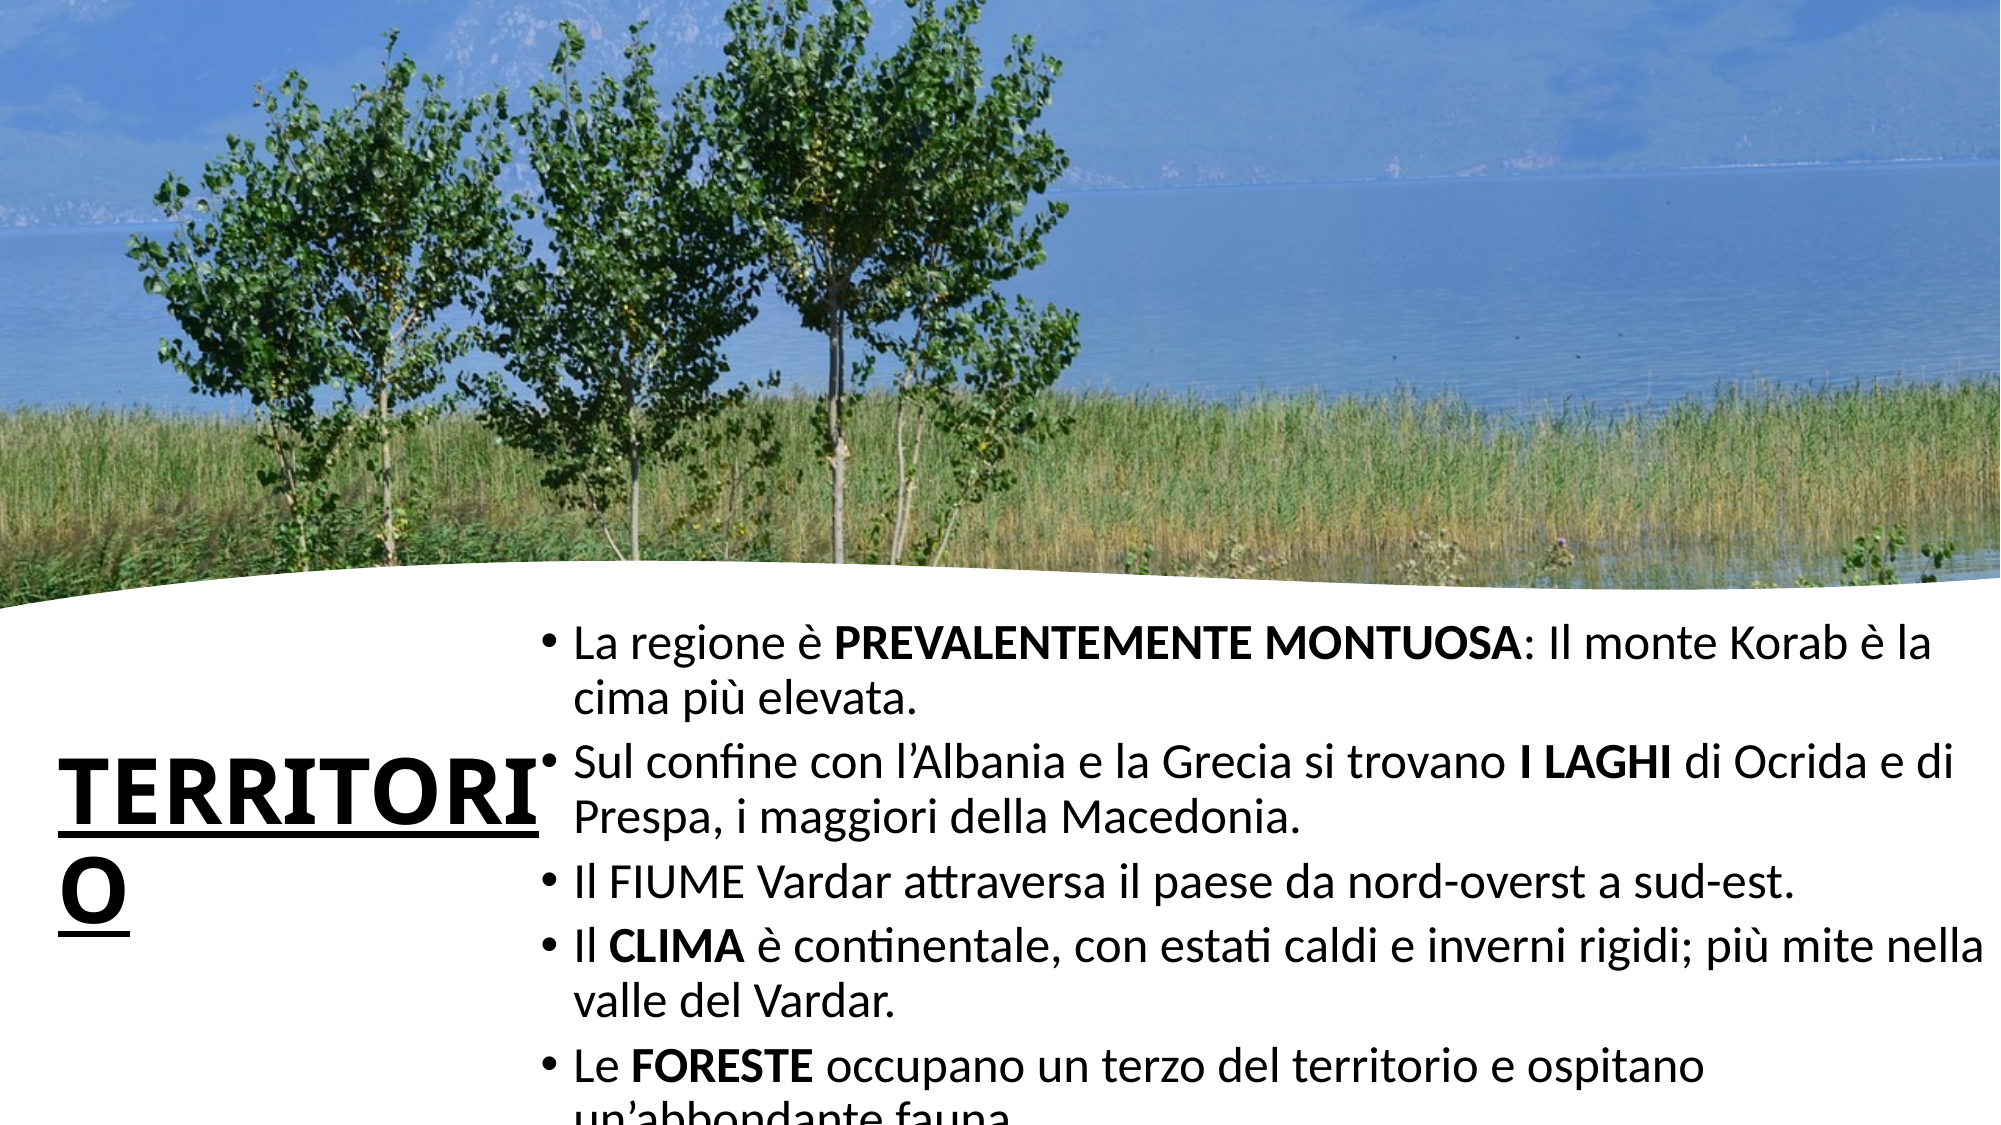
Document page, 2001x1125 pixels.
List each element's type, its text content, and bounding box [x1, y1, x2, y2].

text_box La regione è PREVALENTEMENTE MONTUOSA: Il monte Korab è la cima più elevata. Sul confine con l’Albania e la Grecia si trovano I LAGHI di Ocrida e di Prespa, i maggiori della Macedonia. Il FIUME Vardar attraversa il paese da nord-overst a sud-est. Il CLIMA è continentale, con estati caldi e inverni rigidi; più mite nella valle del Vardar. Le FORESTE occupano un terzo del territorio e ospitano un’abbondante fauna. [509, 609, 2000, 1125]
picture [0, 0, 2000, 609]
text_box TERRITORIO [42, 643, 509, 1046]
